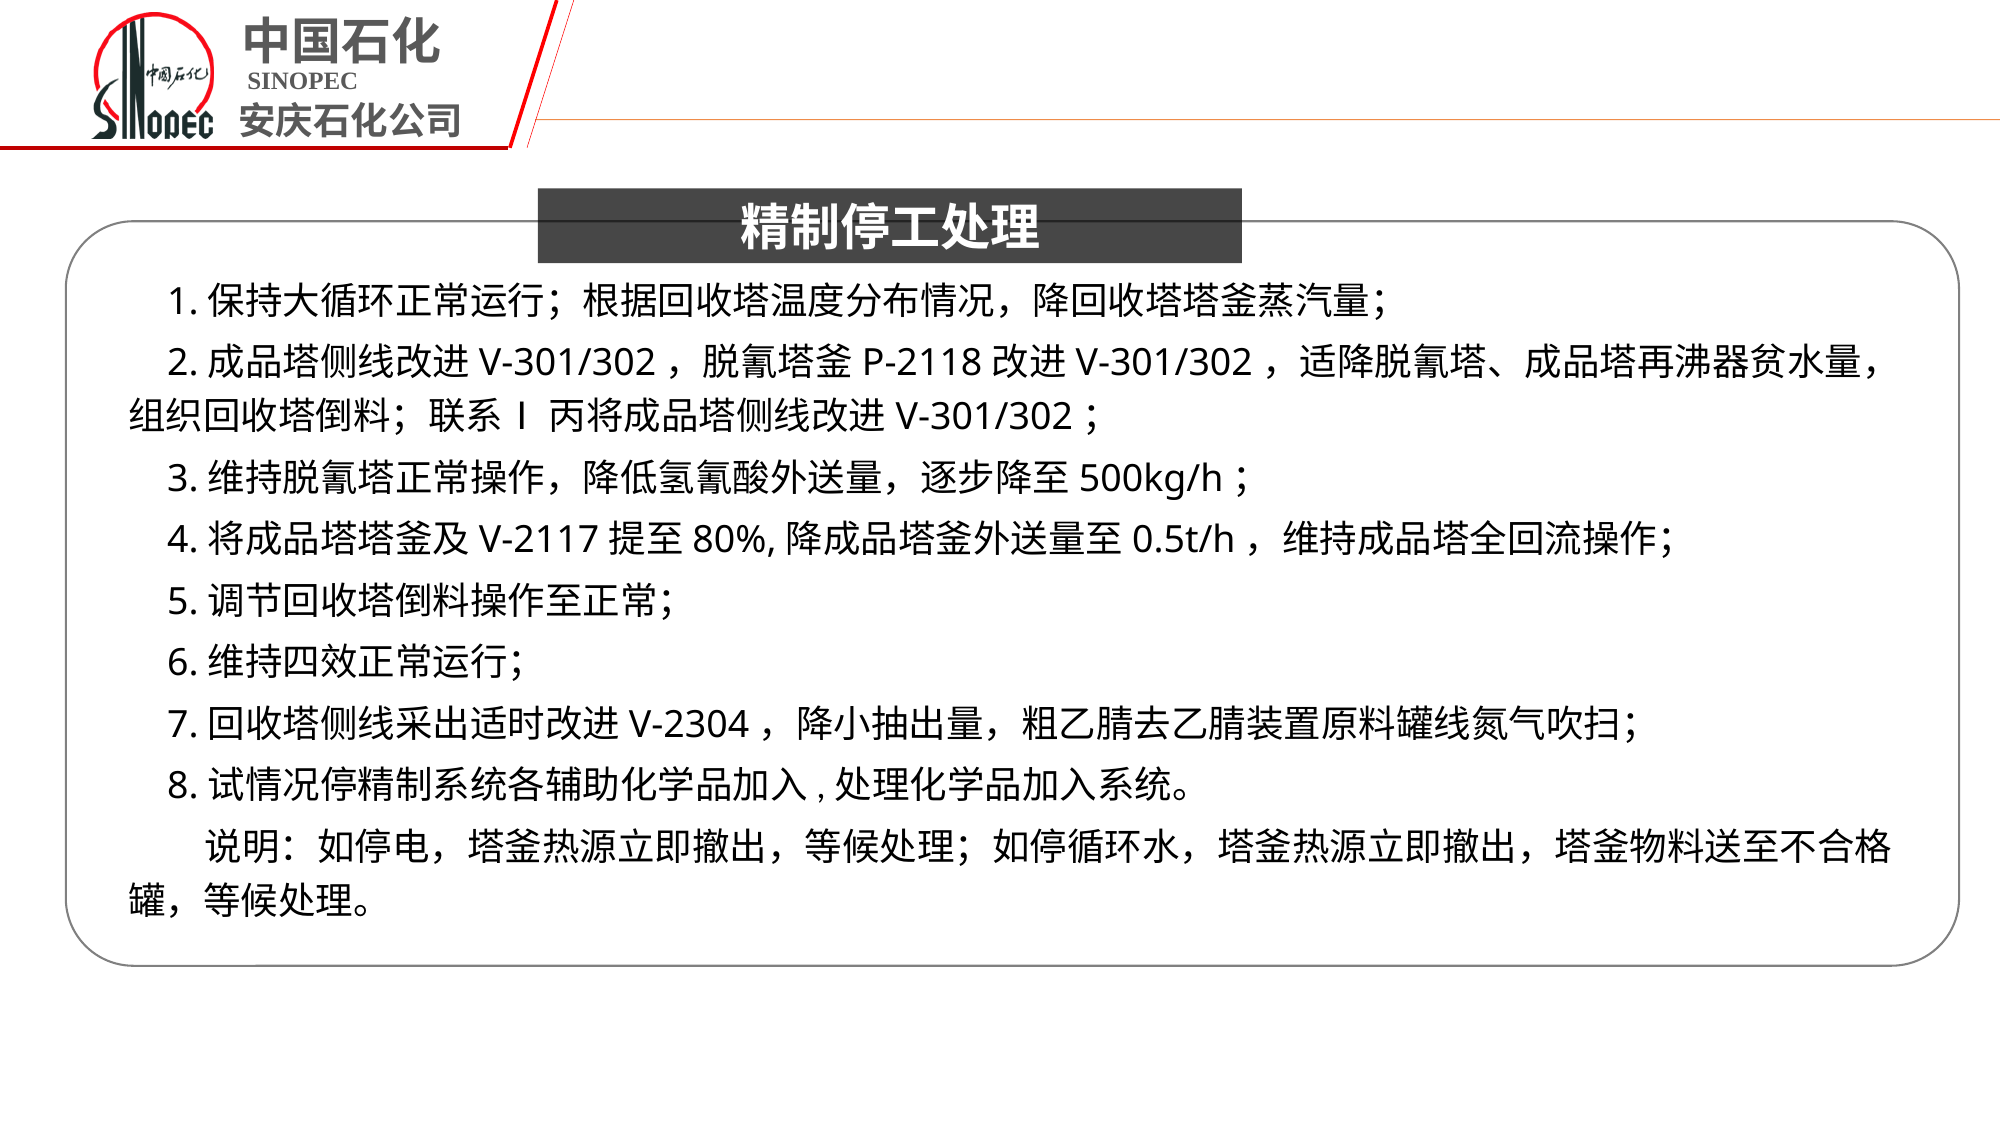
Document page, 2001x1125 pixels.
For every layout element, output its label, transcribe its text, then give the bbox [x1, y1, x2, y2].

text_box [1242, 221, 1960, 957]
text_box 精制停工处理 [537, 188, 1242, 264]
text_box 1.保持大循环正常运行；根据回收塔温度分布情况，降回收塔塔釜蒸汽量； 2.成品塔侧线改进V-301/302，脱氰塔釜P-2118改进V-301/302，适降脱氰塔、成品塔再沸器贫水量，组织回收塔倒料；联系Ⅰ 丙将成品塔侧线改进V-301/302； 3.维持脱氰塔正常操作，降低氢氰酸外送量，逐步降至500kg/h； 4.将成品塔塔釜及V-2117提至80%,降成品塔釜外送量至0.5t/h，维持成品塔全回流操作； 5.调节回收塔倒料操作至正常； 6.维持四效正常运行； 7.回收塔侧线采出适时改进V-2304，降小抽出量，粗乙腈去乙腈装置原料罐线氮气吹扫； 8.试情况停精制系统各辅助化学品加入,处理化学品加入系统。 说明：如停电，塔釜热源立即撤出，等候处理；如停循环水，塔釜热源立即撤出，塔釜物料送至不合格罐，等候处理。 [113, 260, 1925, 1052]
text_box [65, 221, 537, 963]
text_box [0, 0, 2000, 150]
